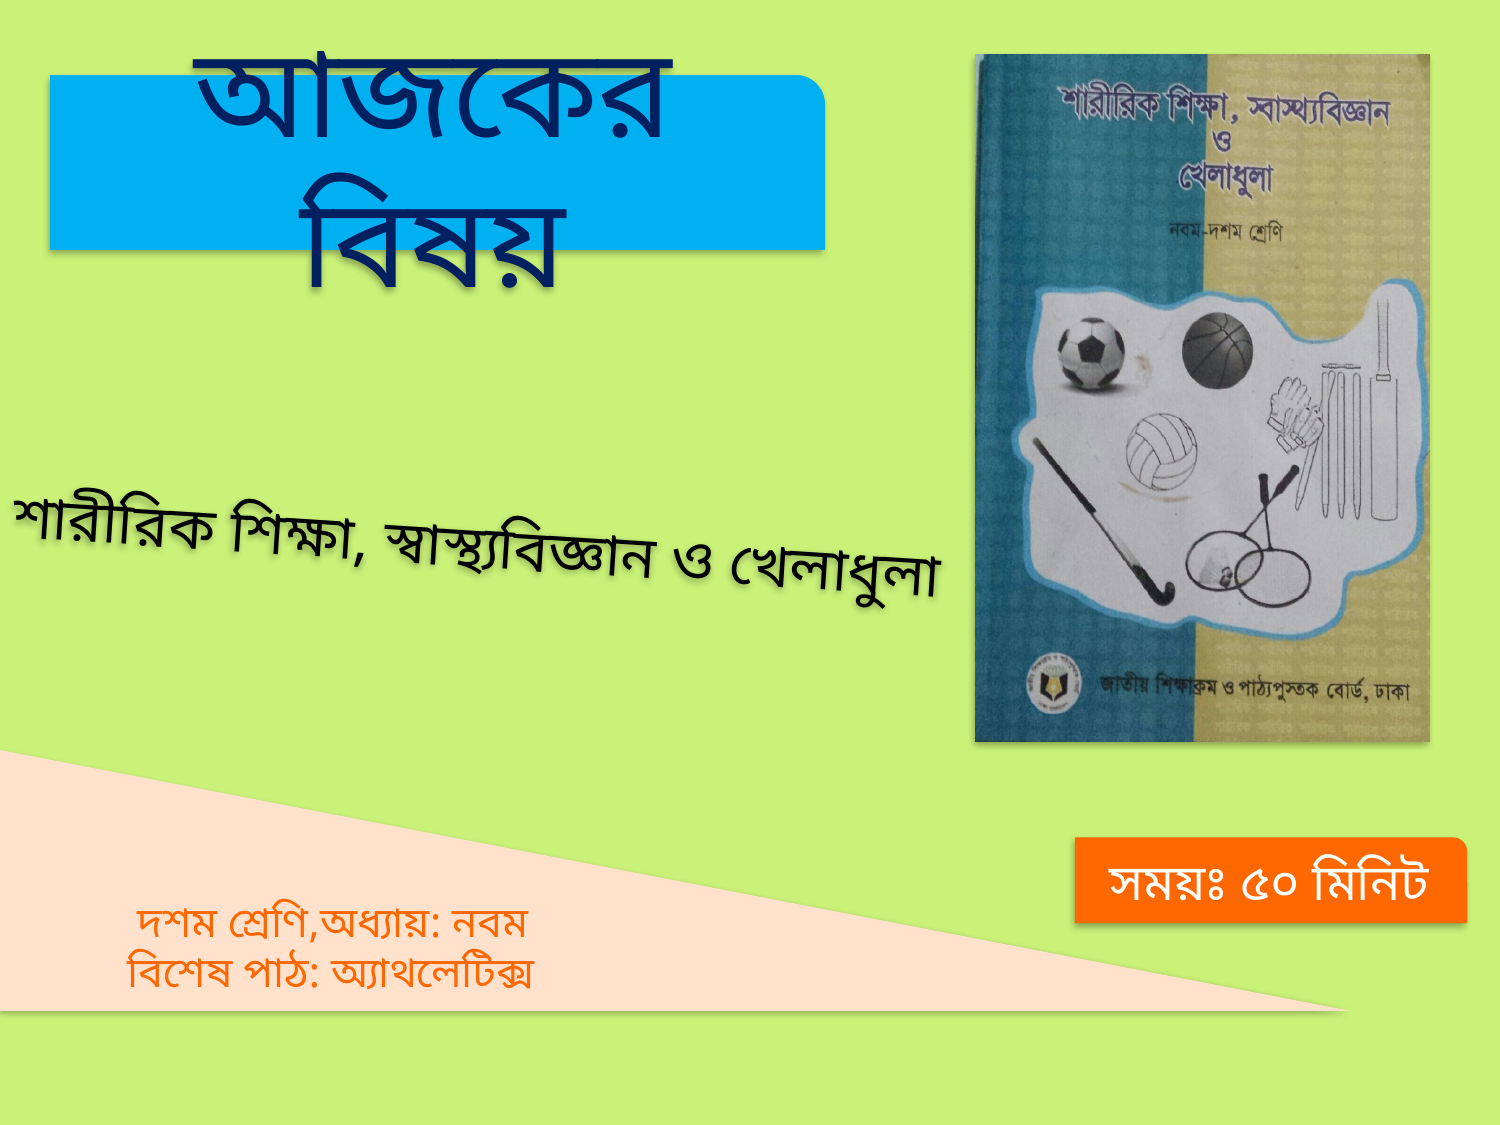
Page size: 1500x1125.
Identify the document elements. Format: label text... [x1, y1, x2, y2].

title শারীরিক শিক্ষা, স্বাস্থ্যবিজ্ঞান ও খেলাধুলা [0, 393, 967, 620]
text_box দশম শ্রেণি,অধ্যায়: নবম বিশেষ পাঠ: অ্যাথলেটিক্স [0, 749, 1352, 1012]
text_box সময়ঃ ৫০ মিনিট [1074, 837, 1468, 924]
text_box আজকের বিষয় [50, 75, 826, 250]
picture [974, 53, 1430, 742]
